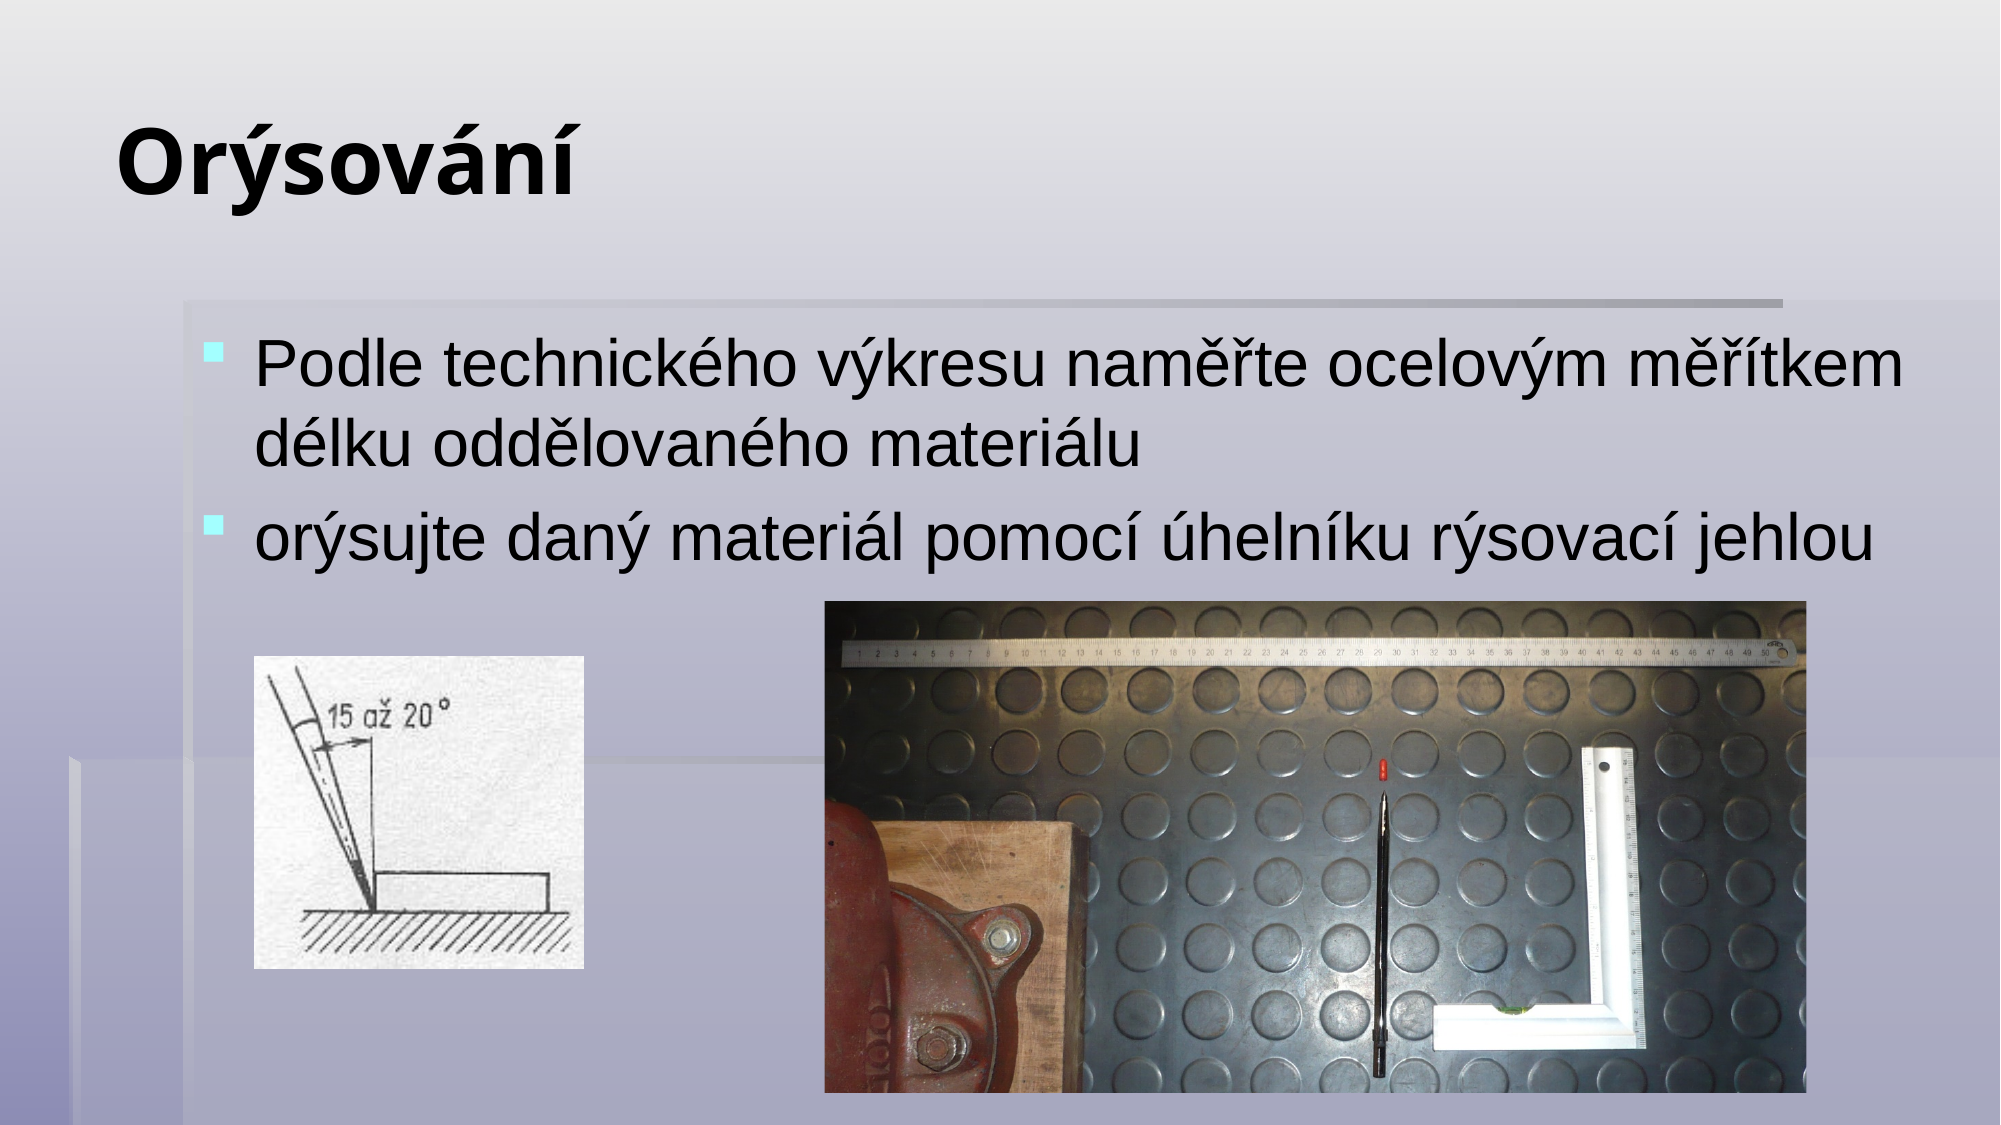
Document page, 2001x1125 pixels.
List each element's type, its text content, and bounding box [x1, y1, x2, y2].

picture [824, 601, 1807, 1094]
picture [254, 655, 584, 969]
list Podle technického výkresu naměřte ocelovým měřítkem délku oddělovaného materiálu orýsujte daný materiál pomocí úhelníku rýsovací jehlou [183, 312, 1935, 1001]
title Orýsování [99, 39, 1935, 276]
